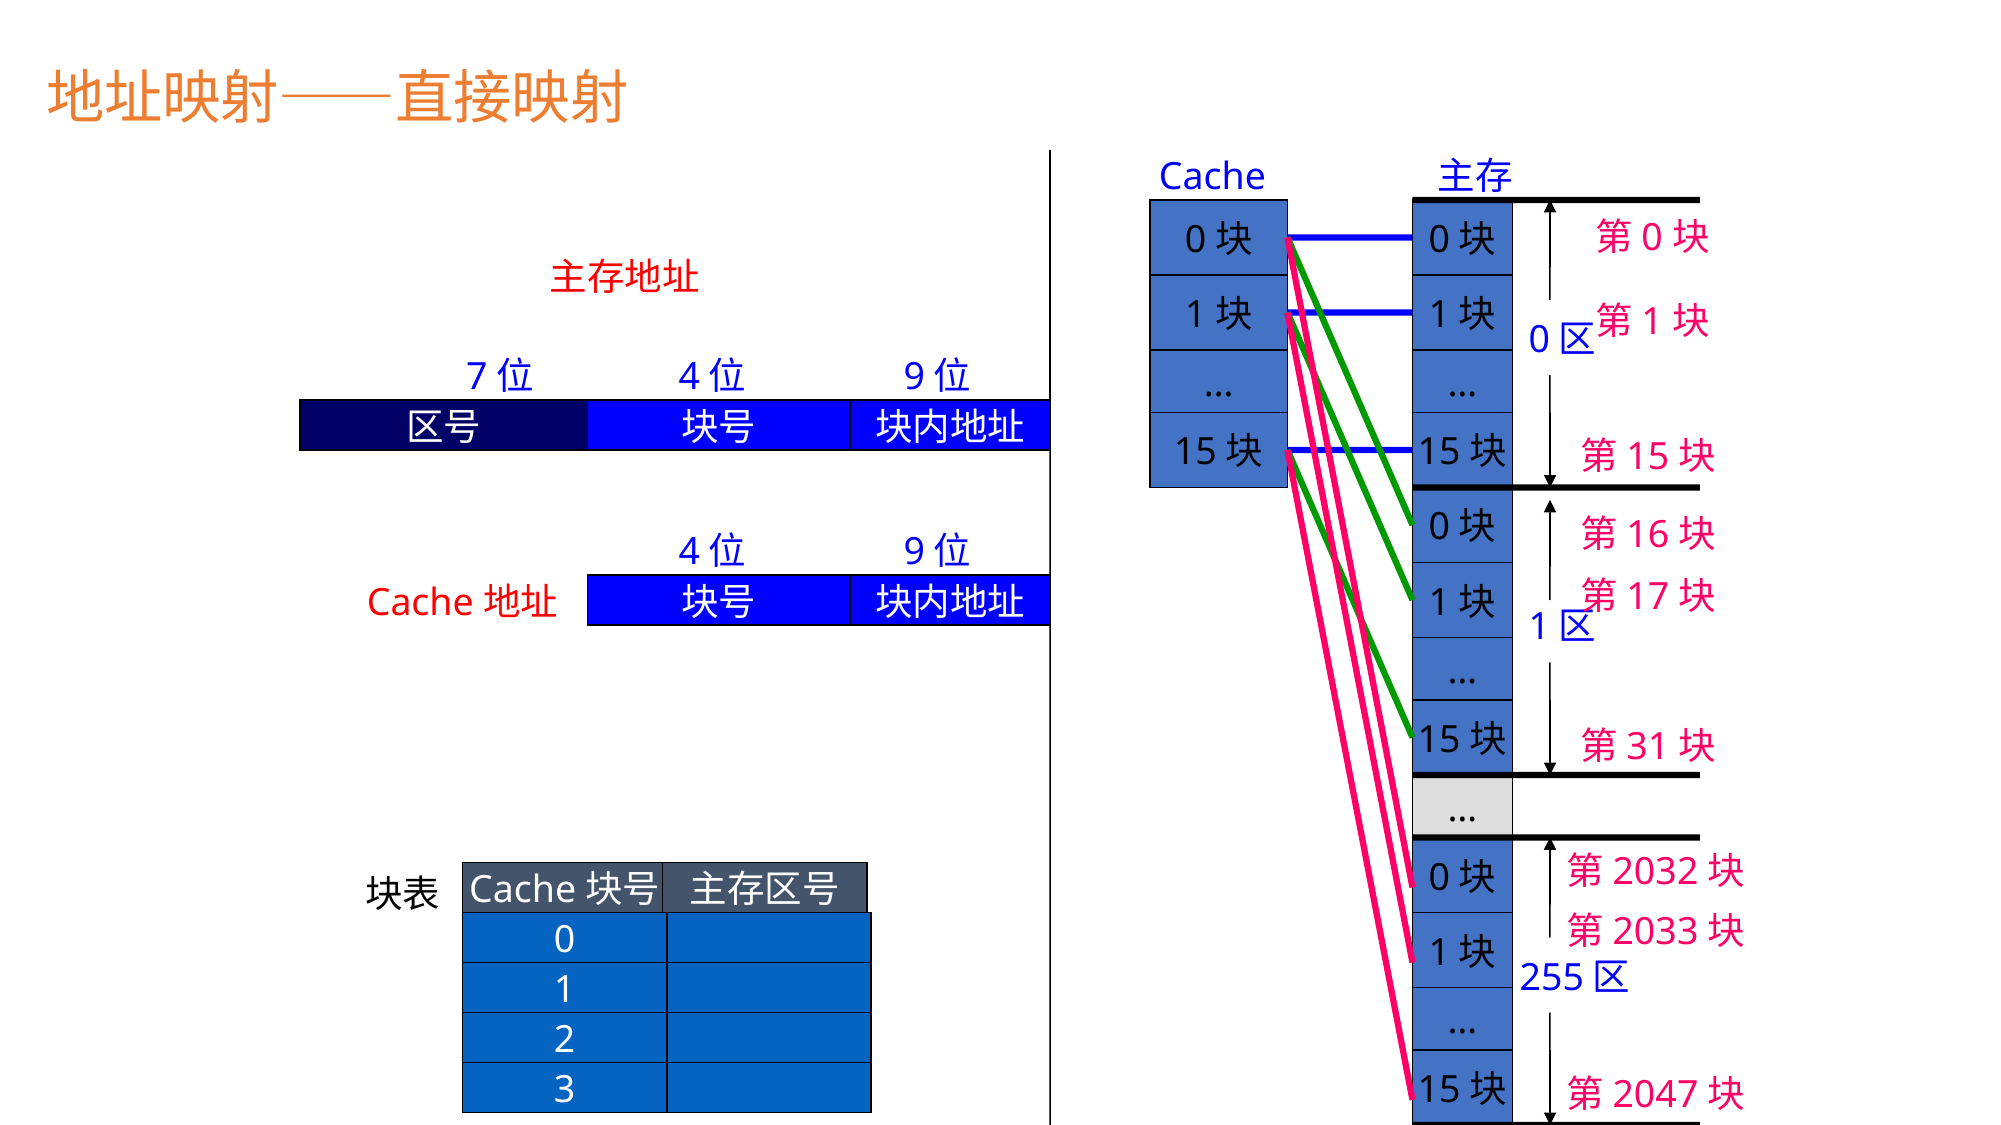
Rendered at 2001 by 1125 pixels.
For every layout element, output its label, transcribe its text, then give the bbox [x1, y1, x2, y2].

text_box … [1149, 349, 1288, 413]
text_box [1543, 1012, 1552, 1125]
text_box 0区 [1513, 312, 1625, 363]
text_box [1412, 199, 1513, 1125]
text_box 区号 [299, 399, 587, 450]
text_box 1区 [1513, 600, 1625, 650]
text_box [1543, 662, 1557, 775]
text_box 第17块 [1565, 564, 1731, 625]
text_box [666, 1062, 872, 1113]
text_box [1543, 374, 1557, 488]
text_box [666, 962, 872, 1012]
text_box 块号 [587, 399, 849, 450]
text_box 3 [462, 1062, 666, 1113]
text_box 第2033块 [1551, 899, 1760, 960]
text_box 1块 [1149, 274, 1288, 349]
text_box 第1块 [1580, 289, 1725, 350]
text_box 地址映射——直接映射 [31, 52, 1019, 138]
text_box 2 [462, 1012, 666, 1062]
text_box 4位 [624, 350, 800, 400]
text_box 第15块 [1565, 424, 1731, 485]
text_box 块号 [587, 575, 849, 625]
text_box 9位 [837, 350, 1038, 400]
text_box [1543, 200, 1557, 301]
text_box 9位 [837, 525, 1038, 575]
text_box 0块 [1149, 200, 1288, 274]
text_box Cache地址 [362, 575, 563, 625]
text_box 7位 [399, 350, 600, 400]
text_box 第0块 [1580, 205, 1725, 266]
text_box [1543, 837, 1551, 938]
text_box Cache [1112, 149, 1313, 200]
text_box 第16块 [1565, 502, 1731, 562]
text_box [1543, 499, 1557, 601]
text_box 第2032块 [1551, 839, 1760, 899]
text_box 1 [462, 962, 666, 1012]
text_box [666, 1012, 872, 1062]
text_box 块内地址 [849, 399, 1050, 450]
text_box 第2047块 [1551, 1062, 1760, 1123]
text_box 0 [462, 913, 666, 962]
text_box 主存 [1374, 149, 1575, 200]
text_box 块表 [350, 862, 456, 923]
text_box 4位 [624, 525, 800, 575]
text_box 主存地址 [525, 249, 725, 300]
text_box 15块 [1149, 413, 1288, 488]
text_box 第31块 [1565, 714, 1731, 775]
text_box 主存区号 [662, 862, 867, 913]
text_box 255区 [1513, 950, 1638, 1000]
text_box Cache块号 [462, 862, 662, 913]
text_box [666, 912, 872, 962]
text_box 块内地址 [849, 575, 1050, 625]
